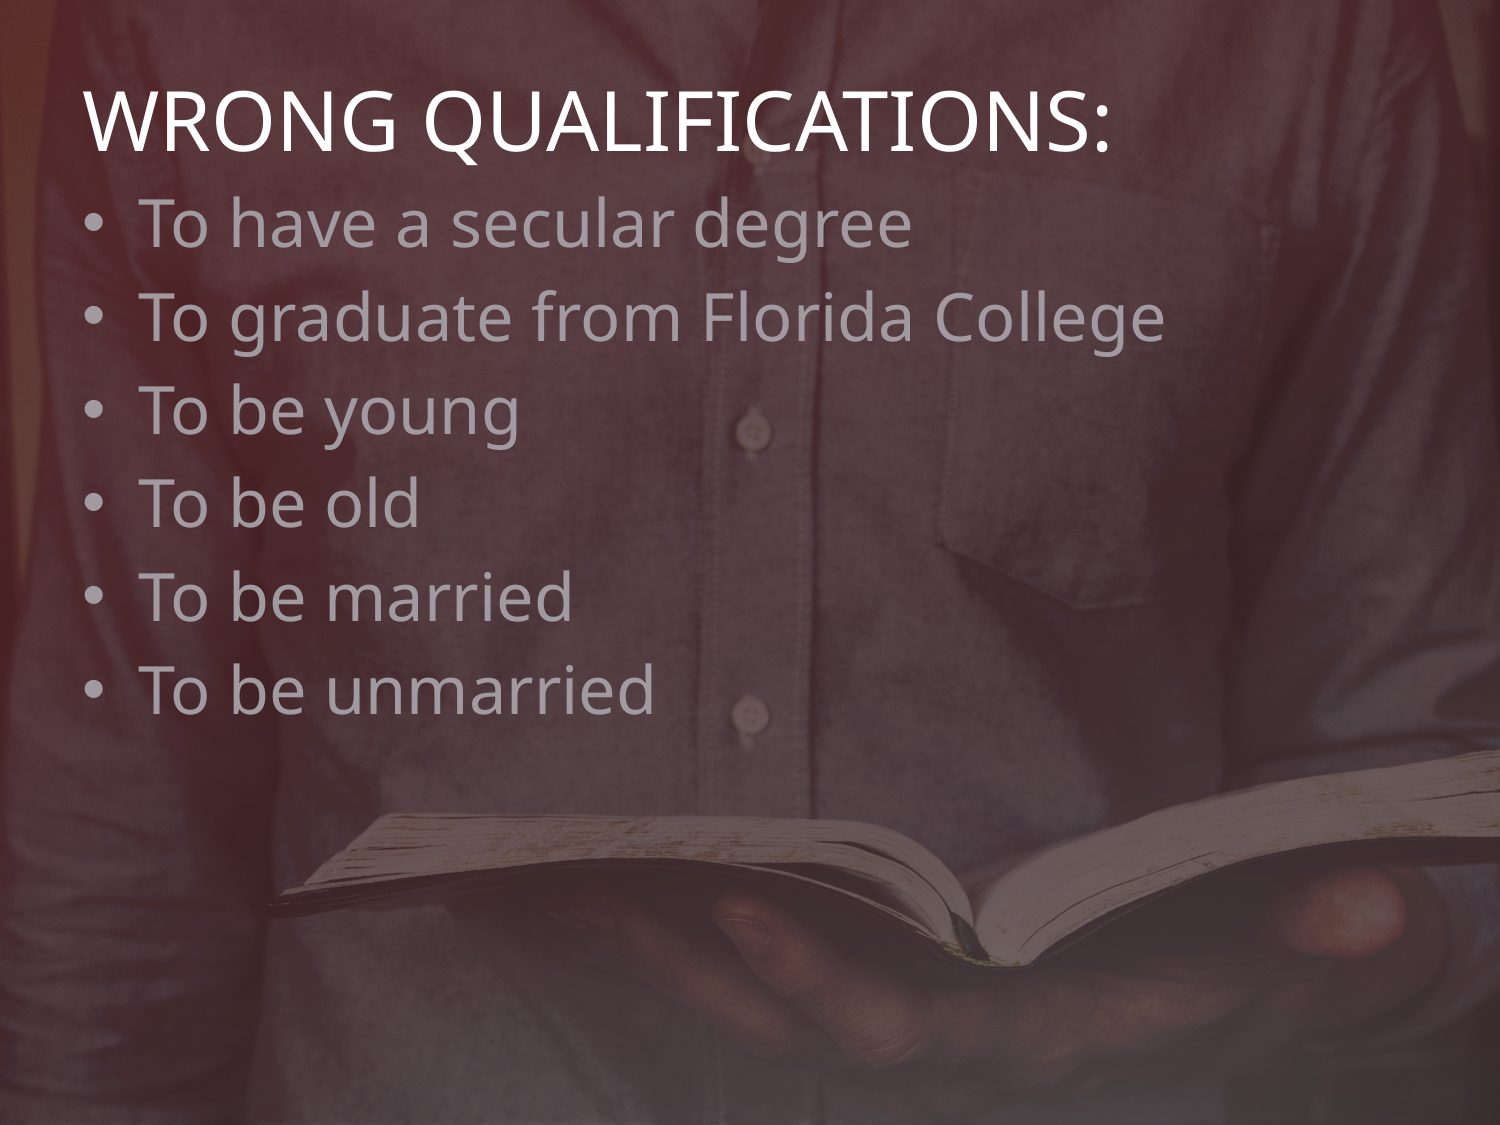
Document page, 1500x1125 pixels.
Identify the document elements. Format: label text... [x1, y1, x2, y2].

list WRONG QUALIFICATIONS: To have a secular degree To graduate from Florida College To be young To be old To be married To be unmarried [67, 60, 1426, 1058]
picture [0, 0, 1500, 1125]
